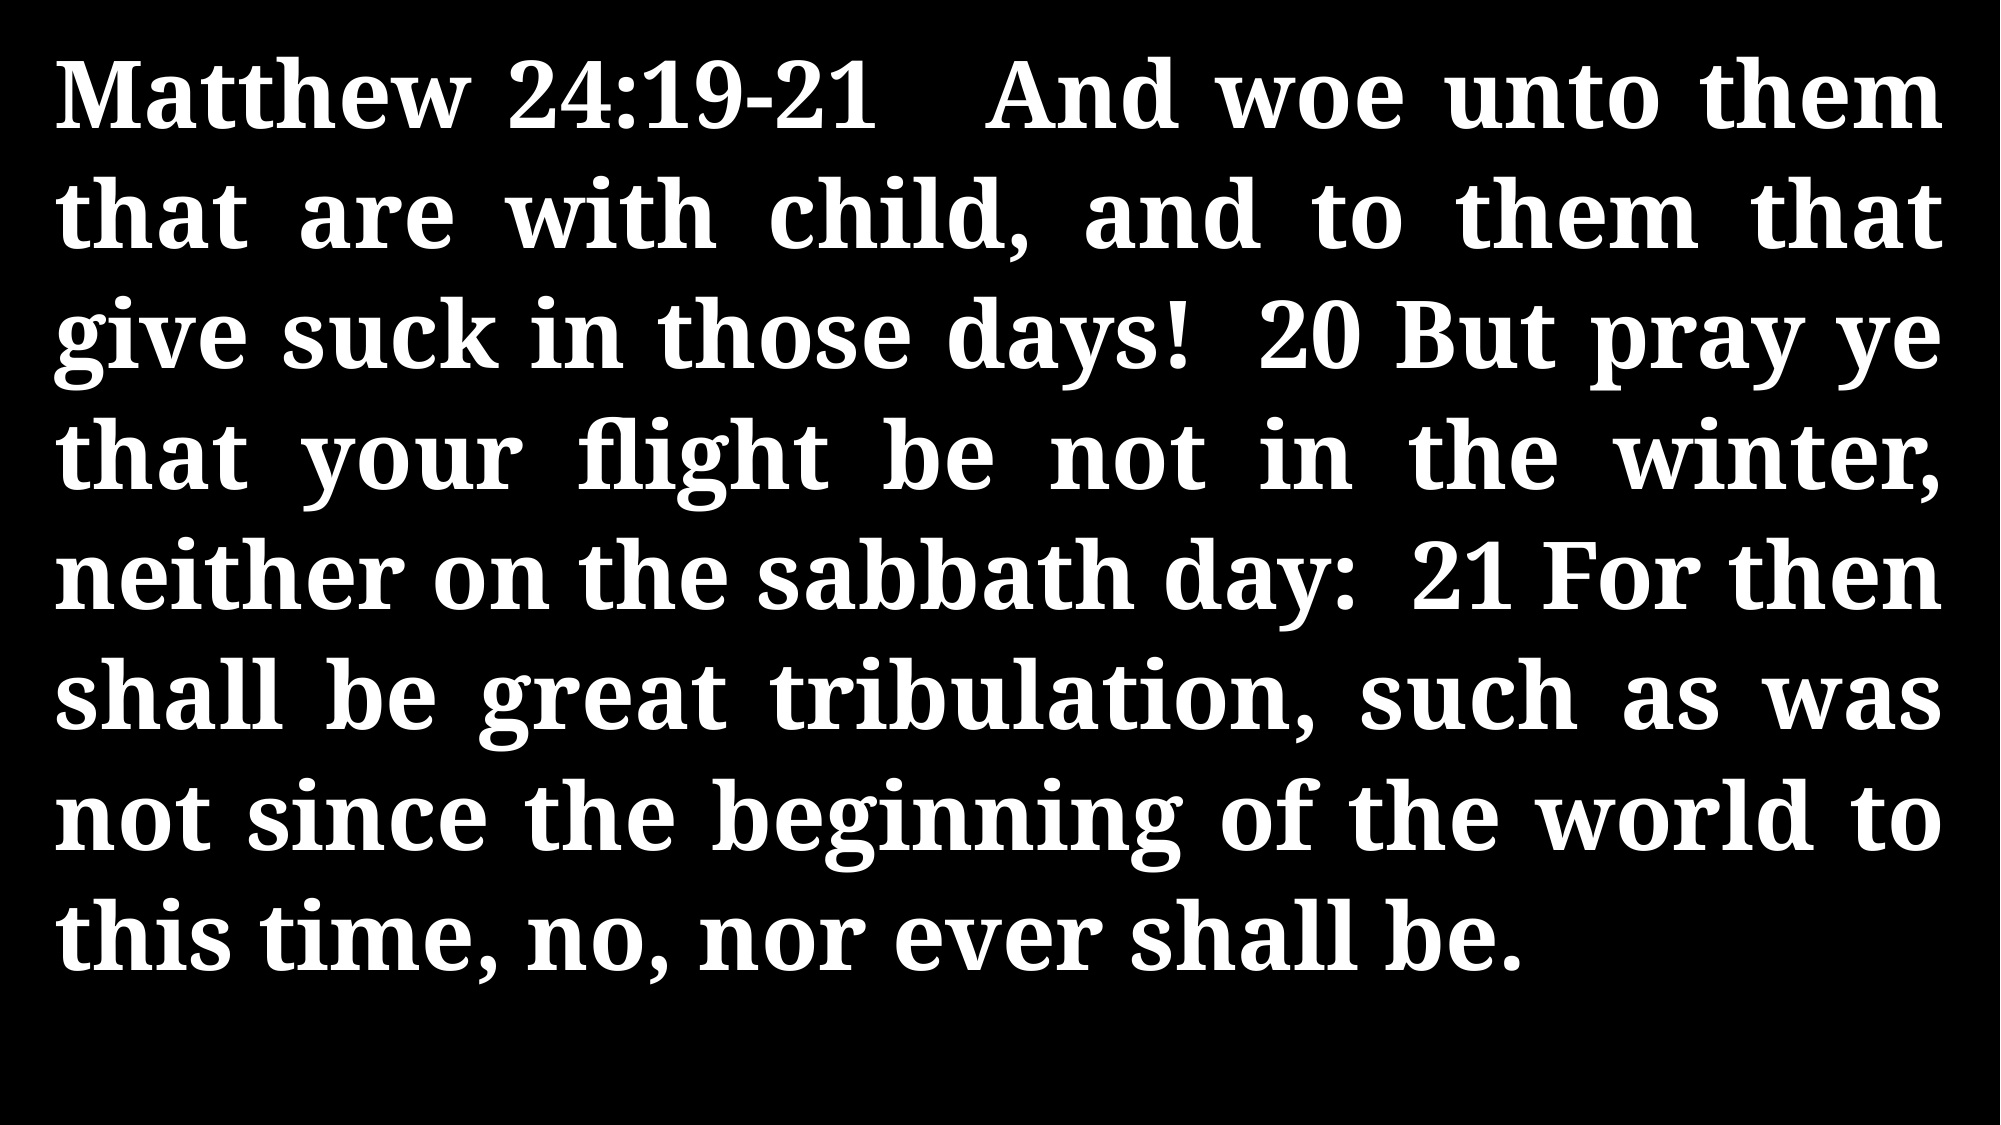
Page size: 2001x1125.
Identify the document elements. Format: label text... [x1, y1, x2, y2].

text_box Matthew 24:19-21 And woe unto them that are with child, and to them that give suck in those days! 20 But pray ye that your flight be not in the winter, neither on the sabbath day: 21 For then shall be great tribulation, such as was not since the beginning of the world to this time, no, nor ever shall be. [39, 19, 1961, 997]
